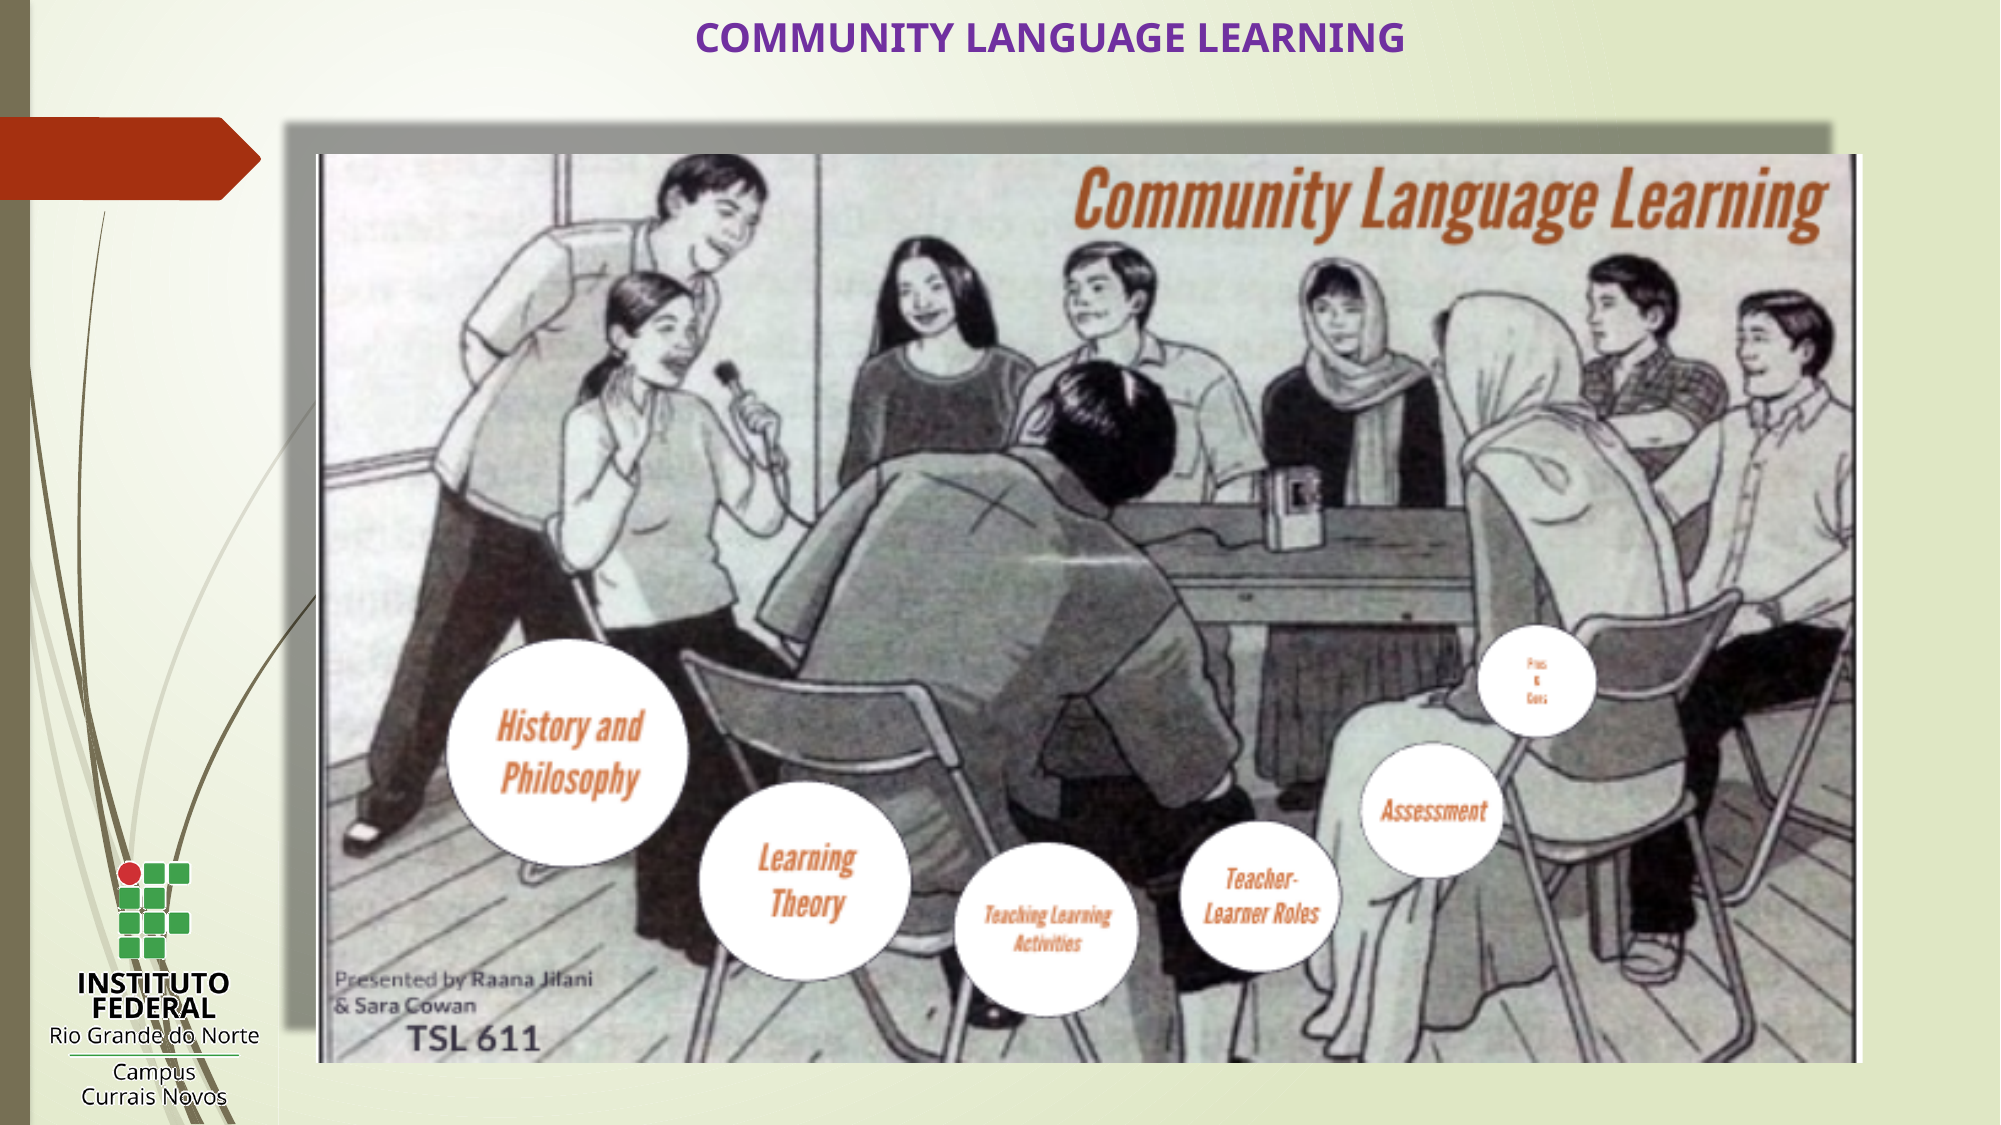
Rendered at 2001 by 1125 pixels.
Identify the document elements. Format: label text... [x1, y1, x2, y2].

picture [29, 841, 280, 1125]
picture [315, 153, 1863, 1064]
title COMMUNITY LANGUAGE LEARNING [238, 4, 1863, 120]
